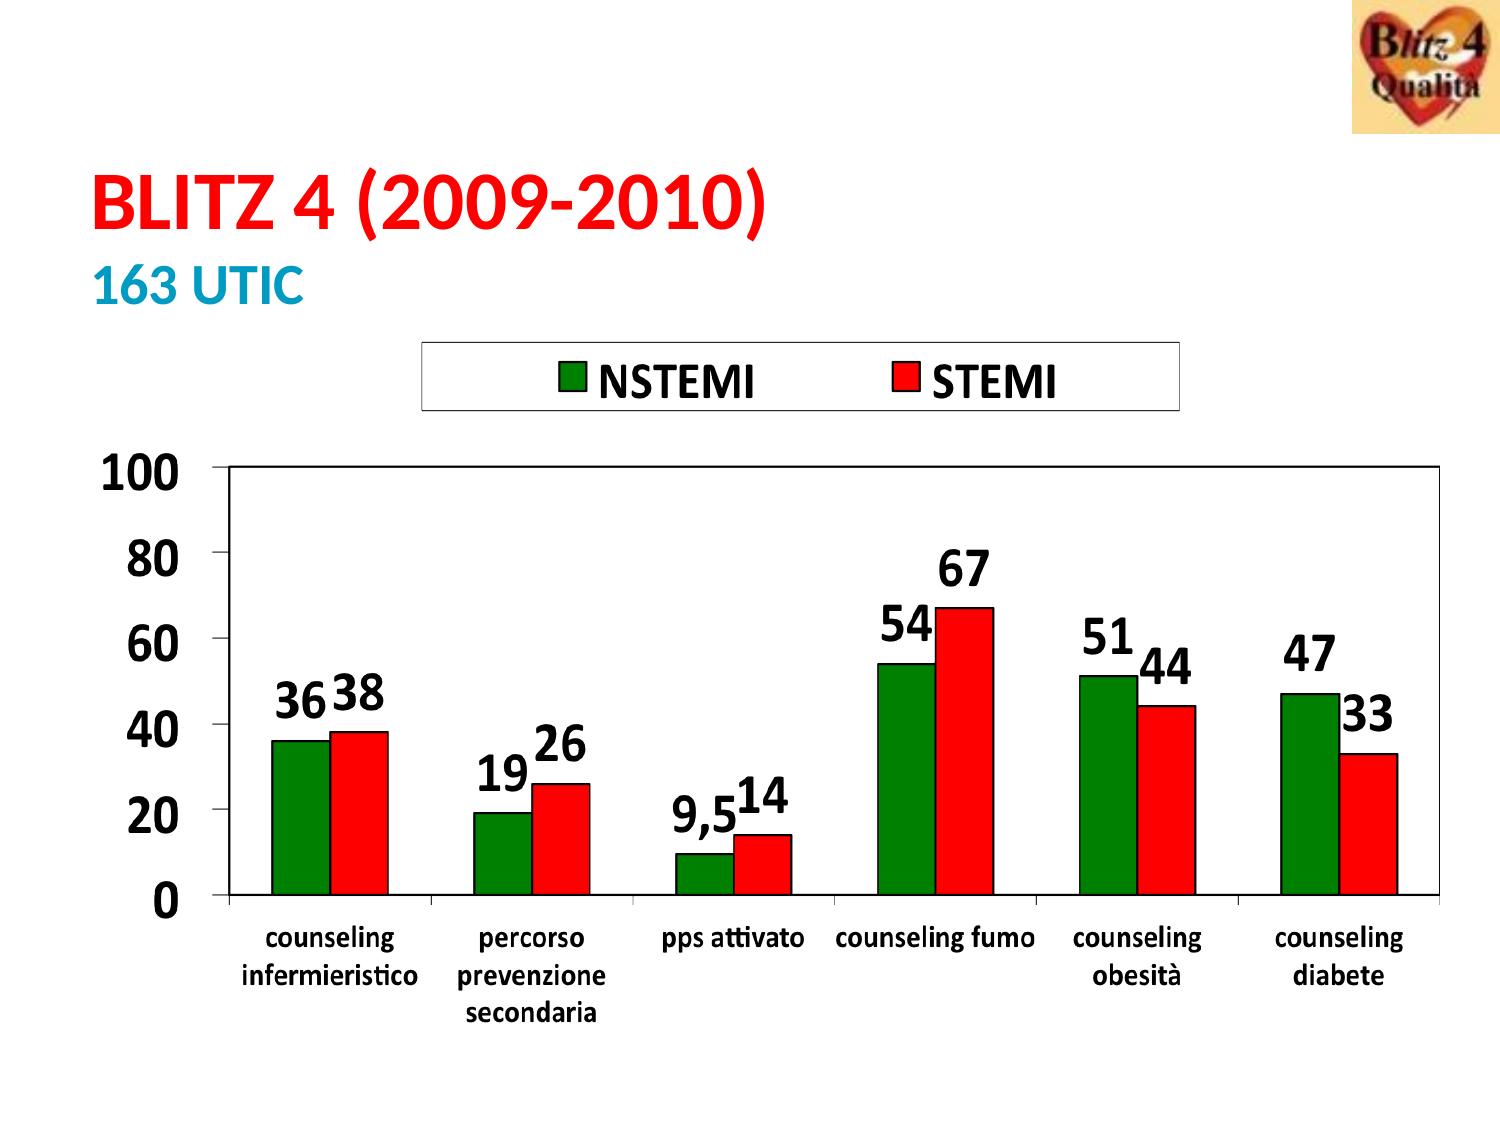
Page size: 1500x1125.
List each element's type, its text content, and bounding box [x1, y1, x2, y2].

picture [1352, 0, 1500, 134]
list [88, 329, 1448, 1085]
title BLITZ 4 (2009-2010) 163 UTIC [75, 137, 1425, 325]
